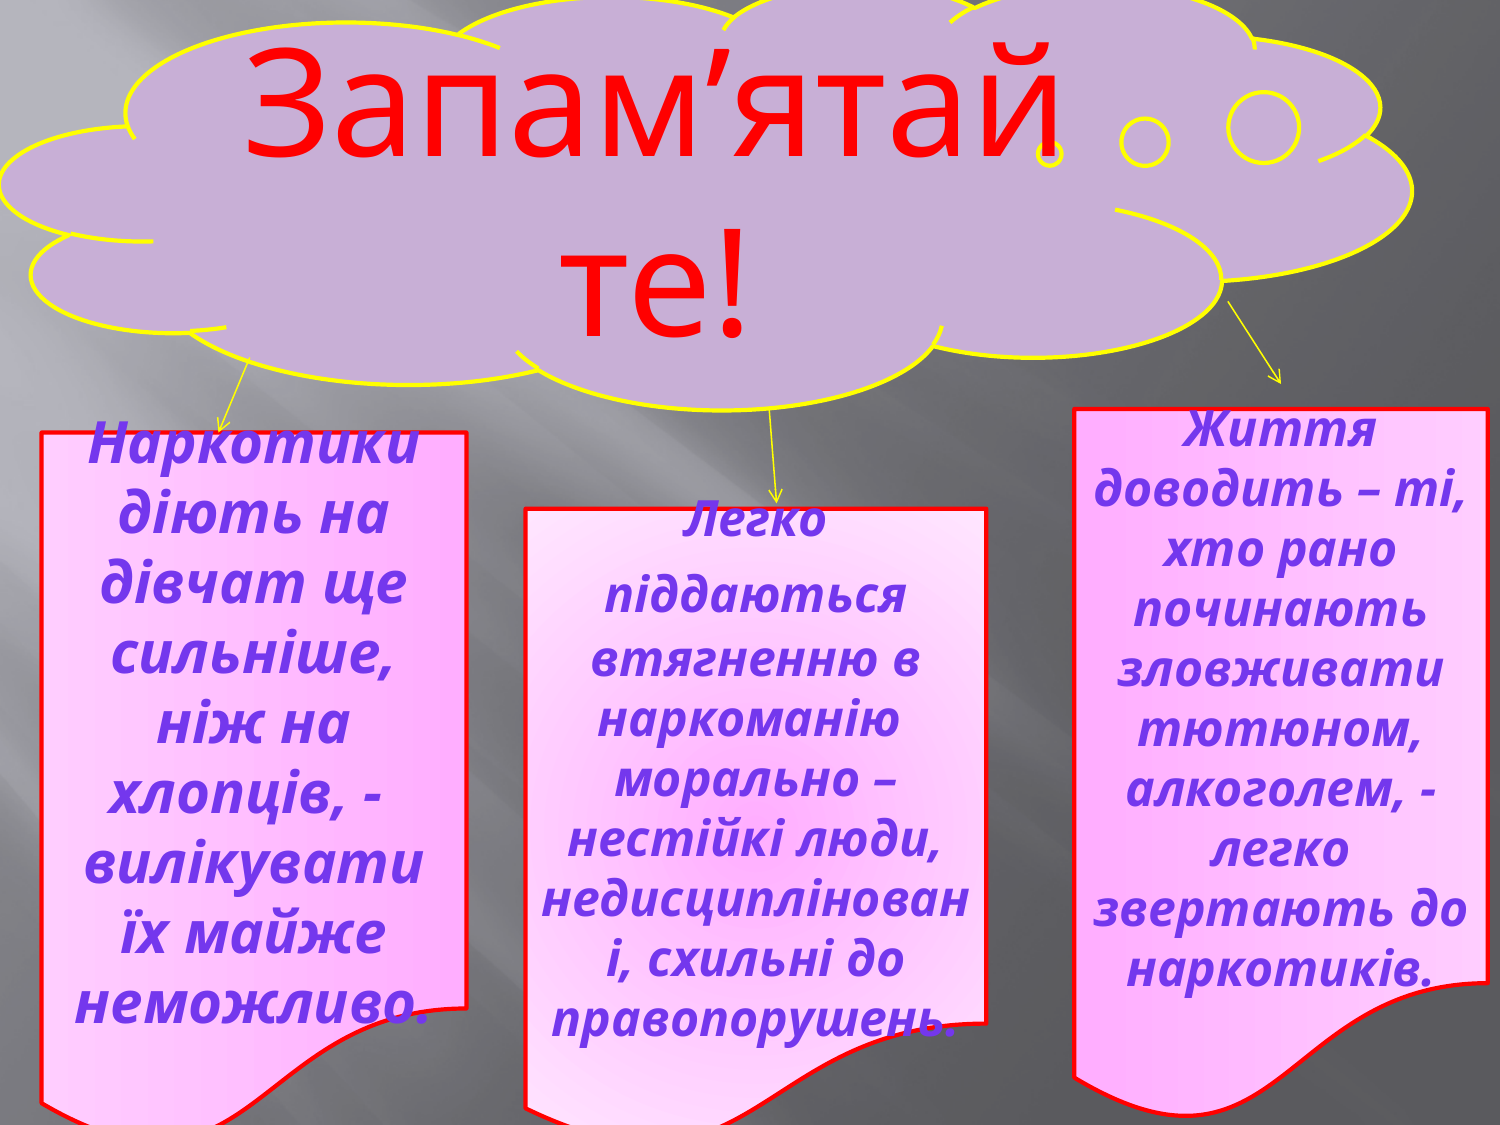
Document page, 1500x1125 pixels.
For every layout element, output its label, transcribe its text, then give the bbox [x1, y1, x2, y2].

text_box Наркотики діють на дівчат ще сильніше, ніж на хлопців, - вилікувати їх майже неможливо. [39, 430, 469, 1125]
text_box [218, 357, 250, 433]
text_box Запам’ятайте! [0, 0, 1415, 413]
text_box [1227, 301, 1282, 385]
text_box Життя доводить – ті, хто рано починають зловживати тютюном, алкоголем, - легко звертають до наркотиків. [1072, 406, 1490, 1118]
text_box Легко піддаються втягненню в наркоманію морально – нестійкі люди, недисципліновані, схильні до правопорушень. [523, 506, 989, 1125]
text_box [768, 408, 777, 504]
